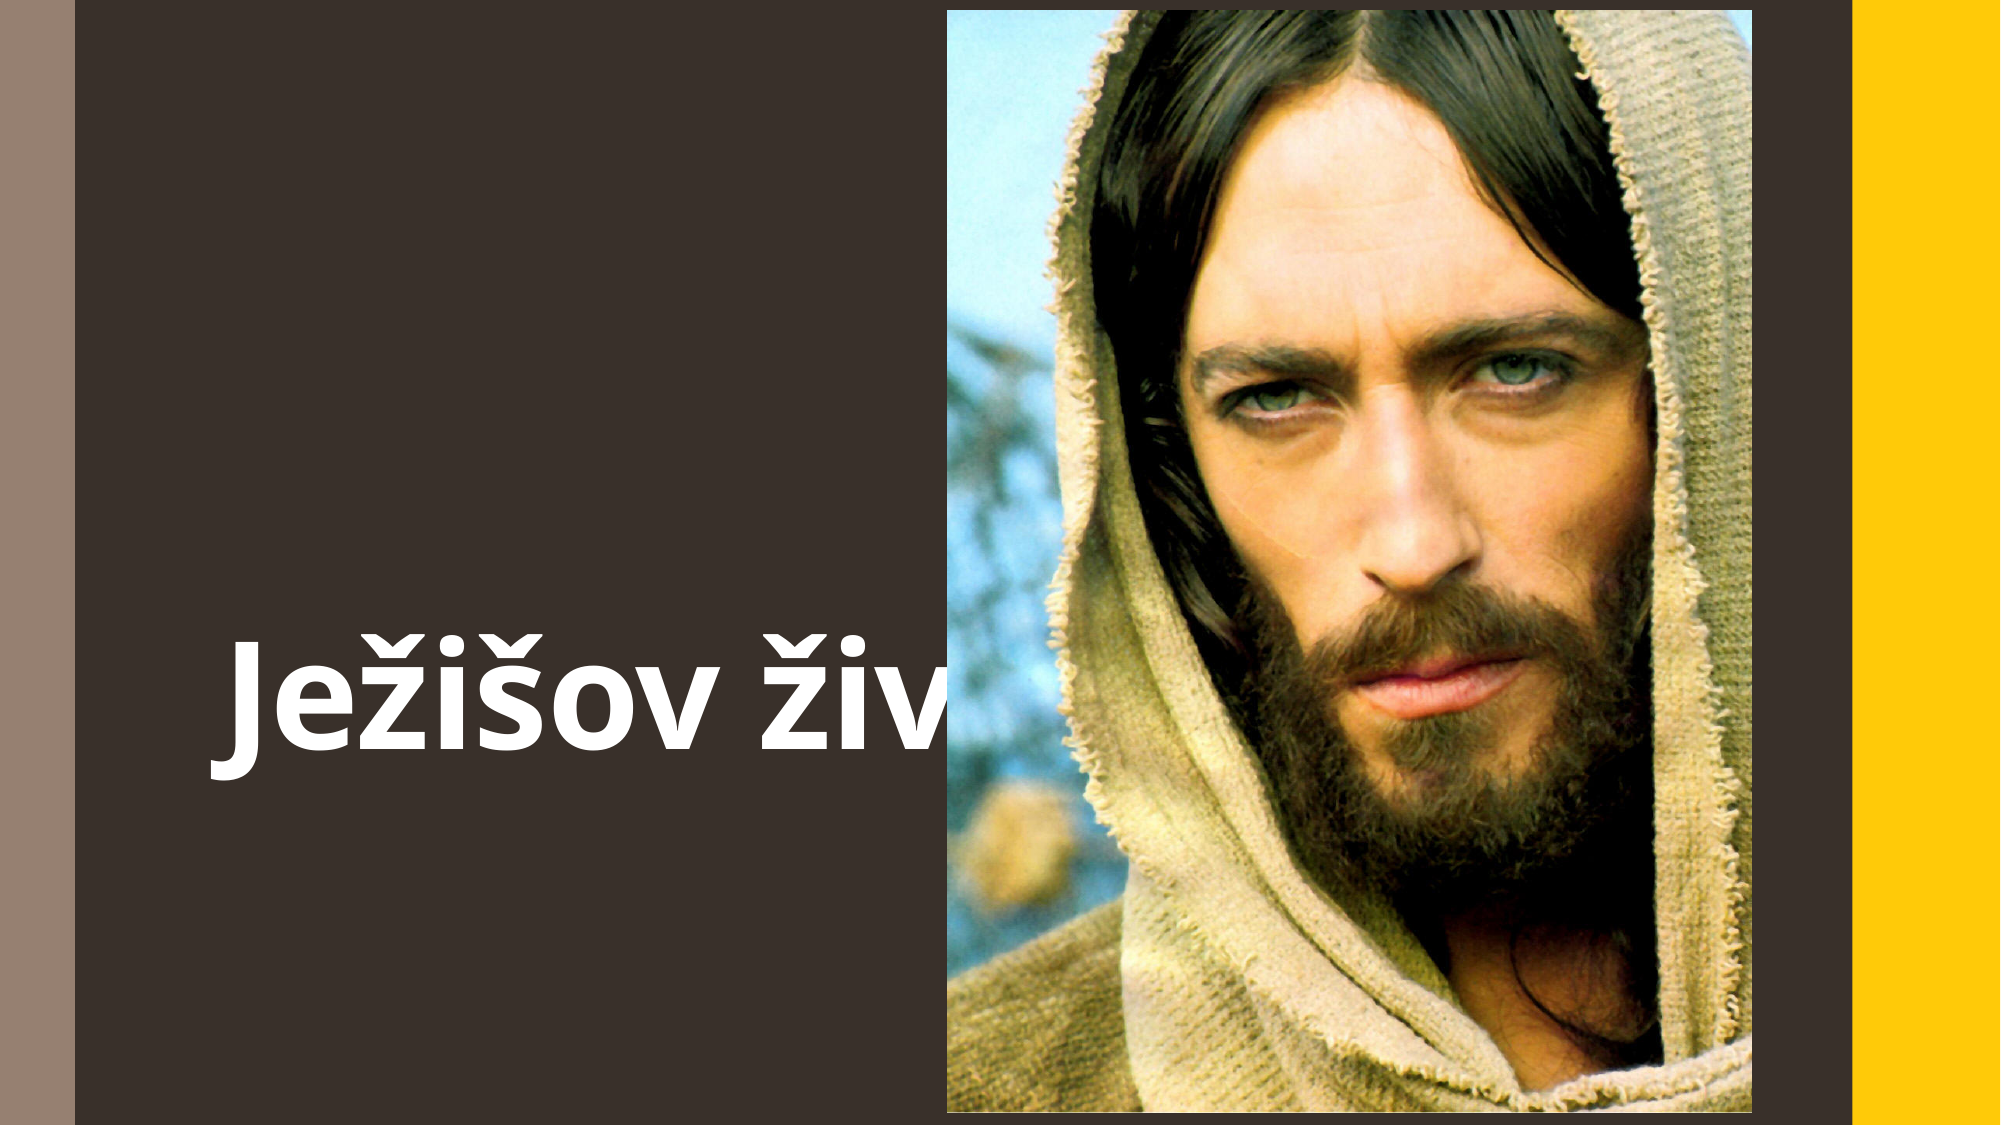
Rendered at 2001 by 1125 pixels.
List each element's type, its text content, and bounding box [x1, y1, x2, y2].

title Ježišov život [206, 124, 940, 788]
picture [947, 10, 1753, 1113]
